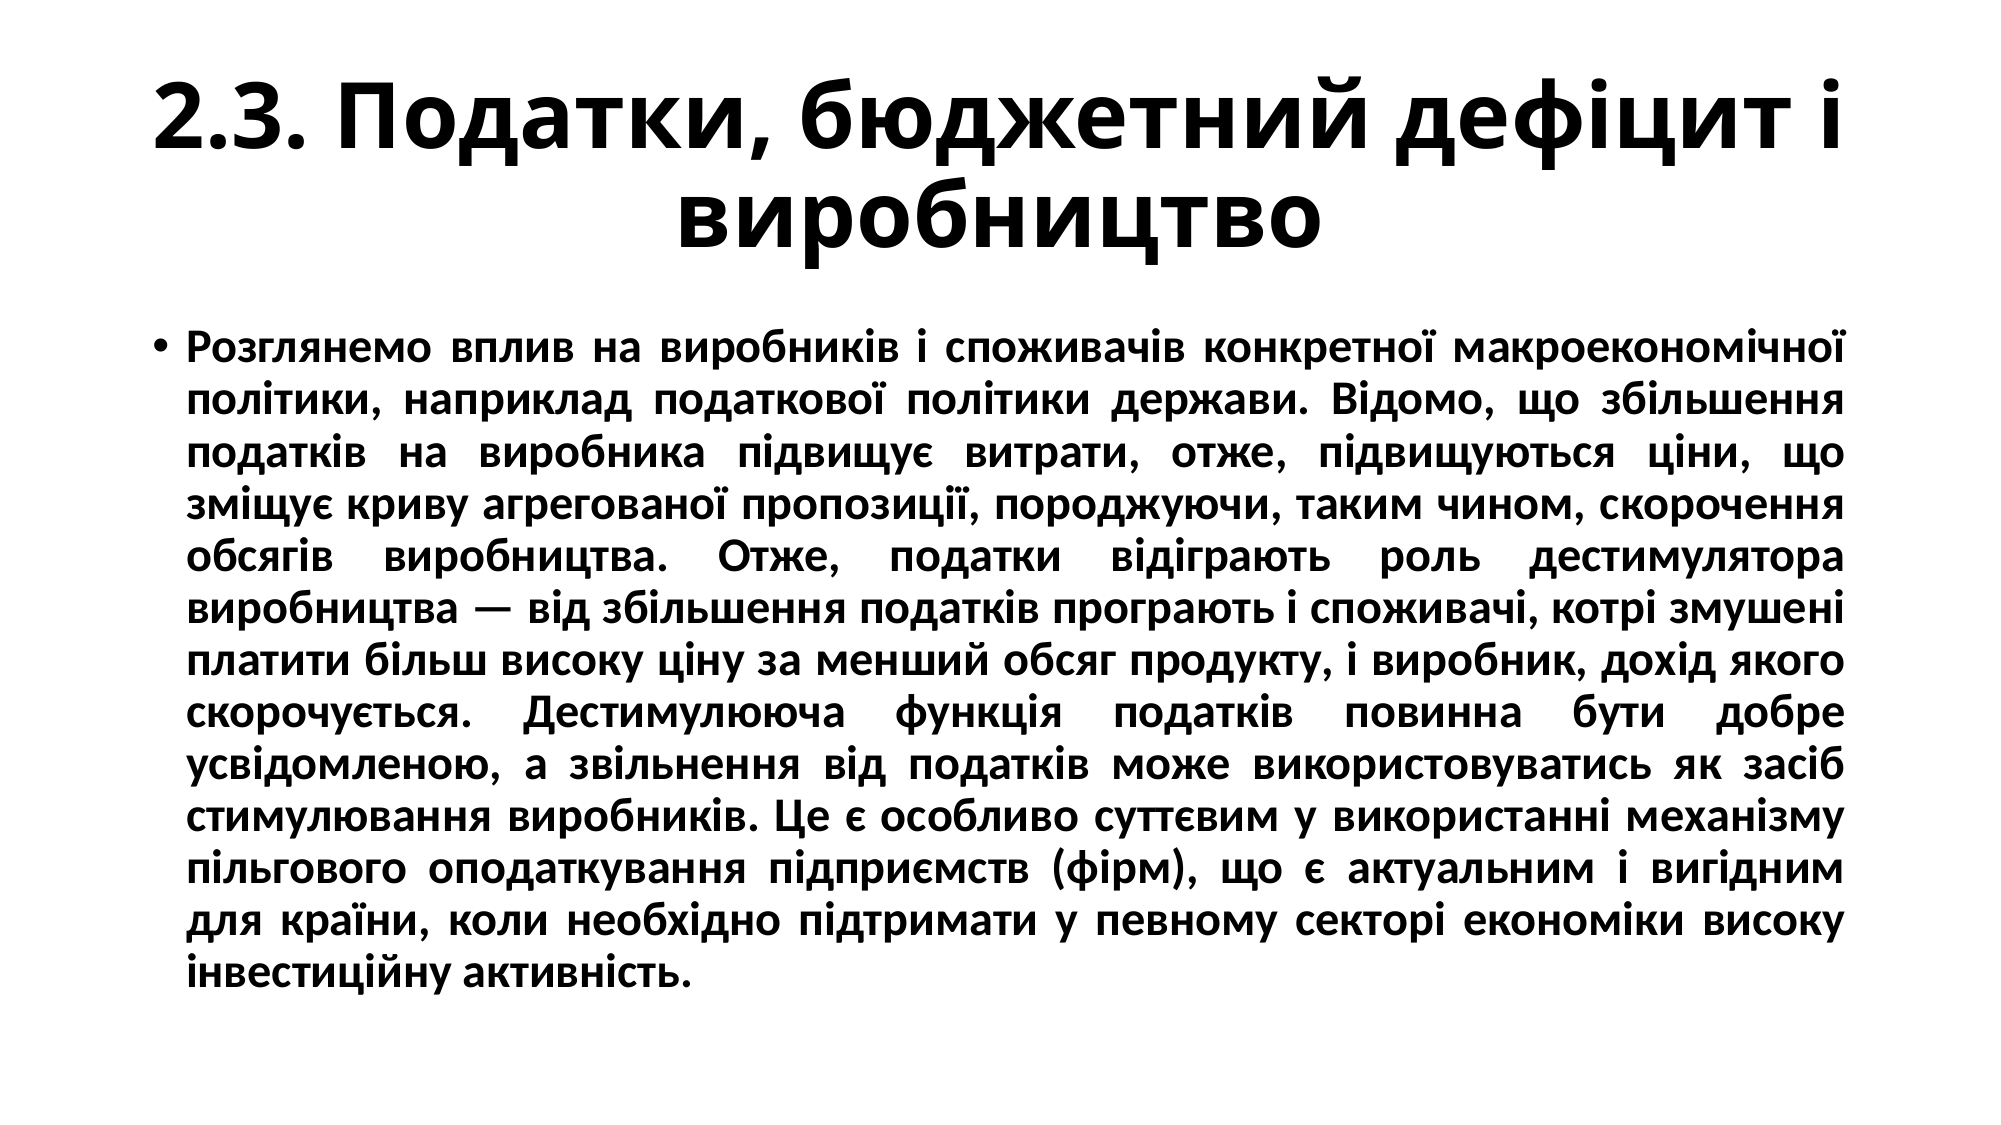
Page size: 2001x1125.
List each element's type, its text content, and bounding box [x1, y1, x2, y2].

title 2.3. Податки, бюджетний дефіцит і виробництво [137, 59, 1863, 244]
list Розглянемо вплив на виробників і споживачів конкретної макроекономічної політики, наприклад податкової політики держави. Відомо, що збільшення податків на виробника підвищує витрати, отже, підвищуються ціни, що зміщує криву агрегованої пропозиції, породжуючи, таким чином, скорочення обсягів виробництва. Отже, податки відіграють роль дестимулятора виробництва — від збільшення податків програють і споживачі, котрі змушені платити більш високу ціну за менший обсяг продукту, і виробник, дохід якого скорочується. Дестимулююча функція податків повинна бути добре усвідомленою, а звільнення від податків може використовуватись як засіб стимулювання виробників. Це є особливо суттєвим у використанні механізму пільгового оподаткування підприємств (фірм), що є актуальним і вигідним для країни, коли необхідно підтримати у певному секторі економіки високу інвестиційну активність. [137, 244, 1863, 1014]
